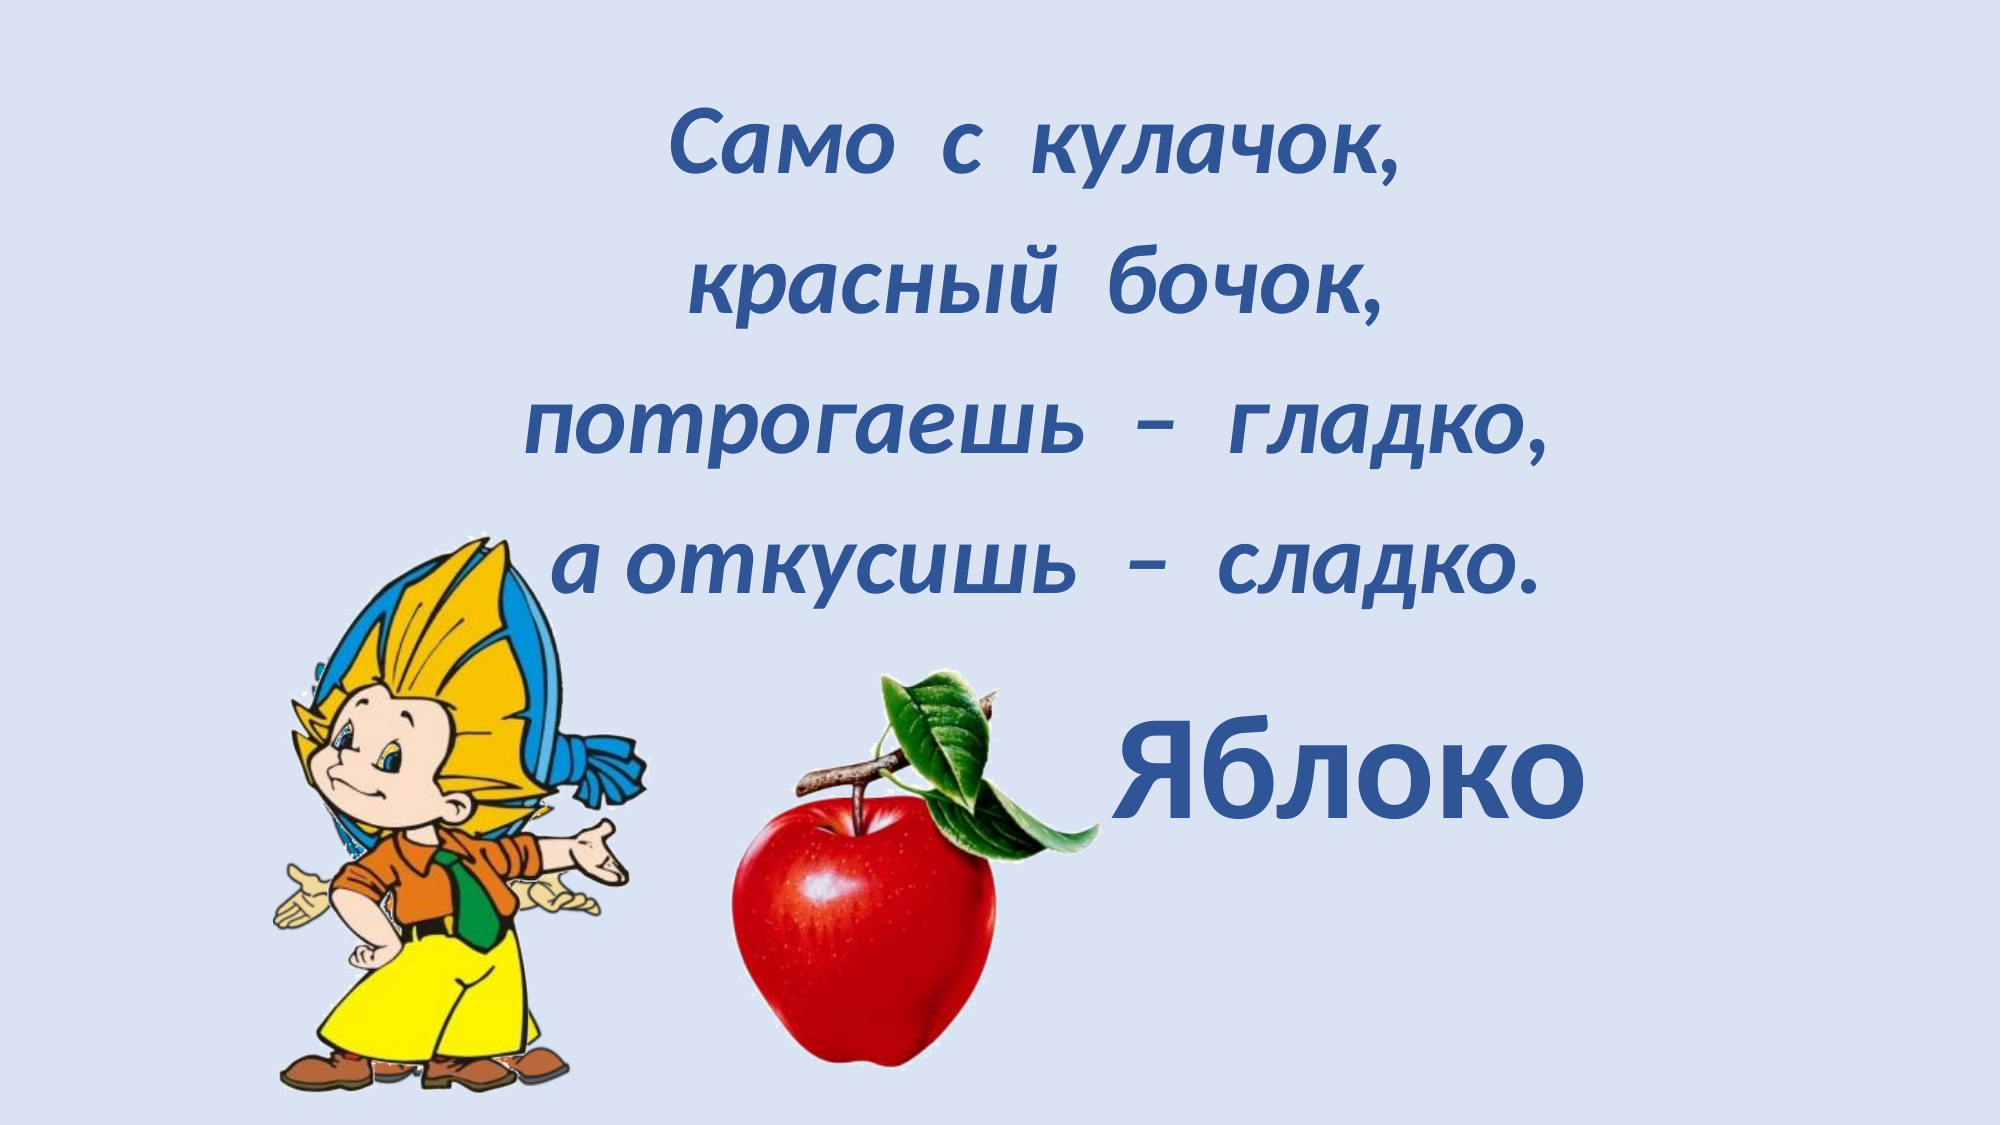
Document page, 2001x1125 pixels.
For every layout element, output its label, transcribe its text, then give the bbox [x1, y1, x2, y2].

text_box Само с кулачок, красный бочок, потрогаешь – гладко, а откусишь – сладко. [480, 66, 1594, 497]
picture [249, 527, 696, 1125]
picture [716, 656, 1110, 1082]
text_box Яблоко [1110, 656, 1820, 860]
